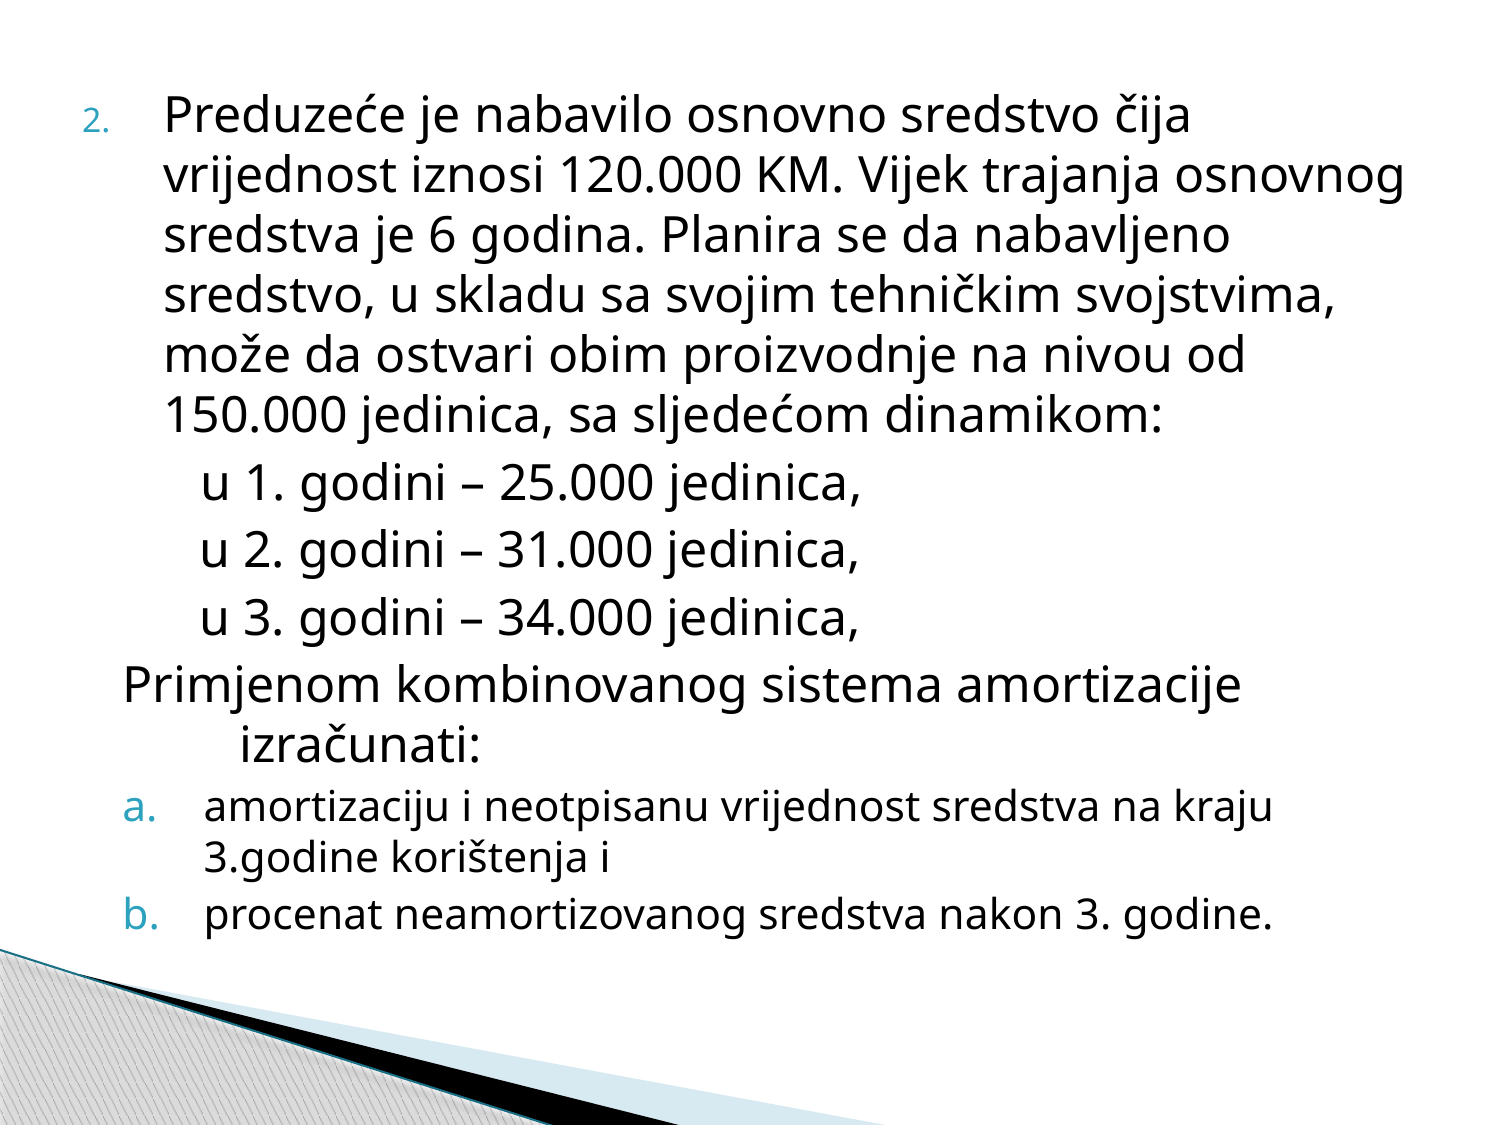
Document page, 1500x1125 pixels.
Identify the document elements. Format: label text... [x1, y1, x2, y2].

list Preduzeće je nabavilo osnovno sredstvo čija vrijednost iznosi 120.000 KM. Vijek trajanja osnovnog sredstva je 6 godina. Planira se da nabavljeno sredstvo, u skladu sa svojim tehničkim svojstvima, može da ostvari obim proizvodnje na nivou od 150.000 jedinica, sa sljedećom dinamikom: u 1. godini – 25.000 jedinica, u 2. godini – 31.000 jedinica, u 3. godini – 34.000 jedinica, Primjenom kombinovanog sistema amortizacije izračunati: amortizaciju i neotpisanu vrijednost sredstva na kraju 3.godine korištenja i procenat neamortizovanog sredstva nakon 3. godine. [50, 75, 1425, 961]
